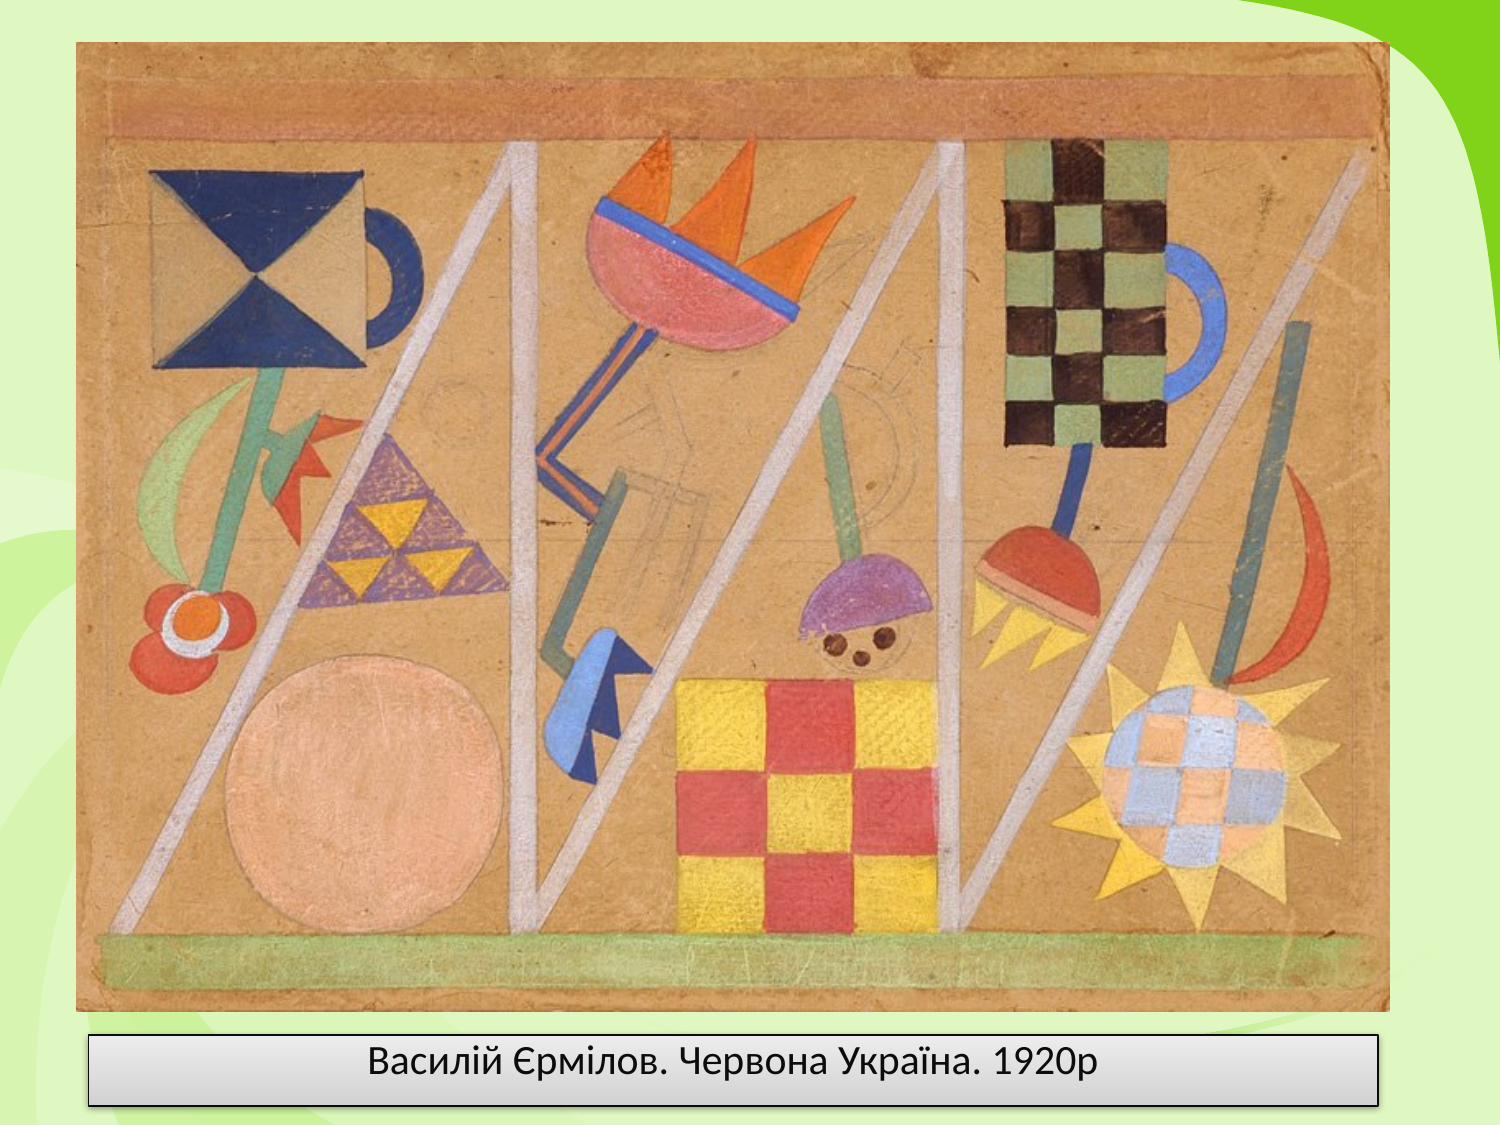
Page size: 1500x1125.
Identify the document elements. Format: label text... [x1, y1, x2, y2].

list Василій Єрмілов. Червона Україна. 1920р [88, 1034, 1379, 1107]
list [76, 42, 1391, 1012]
